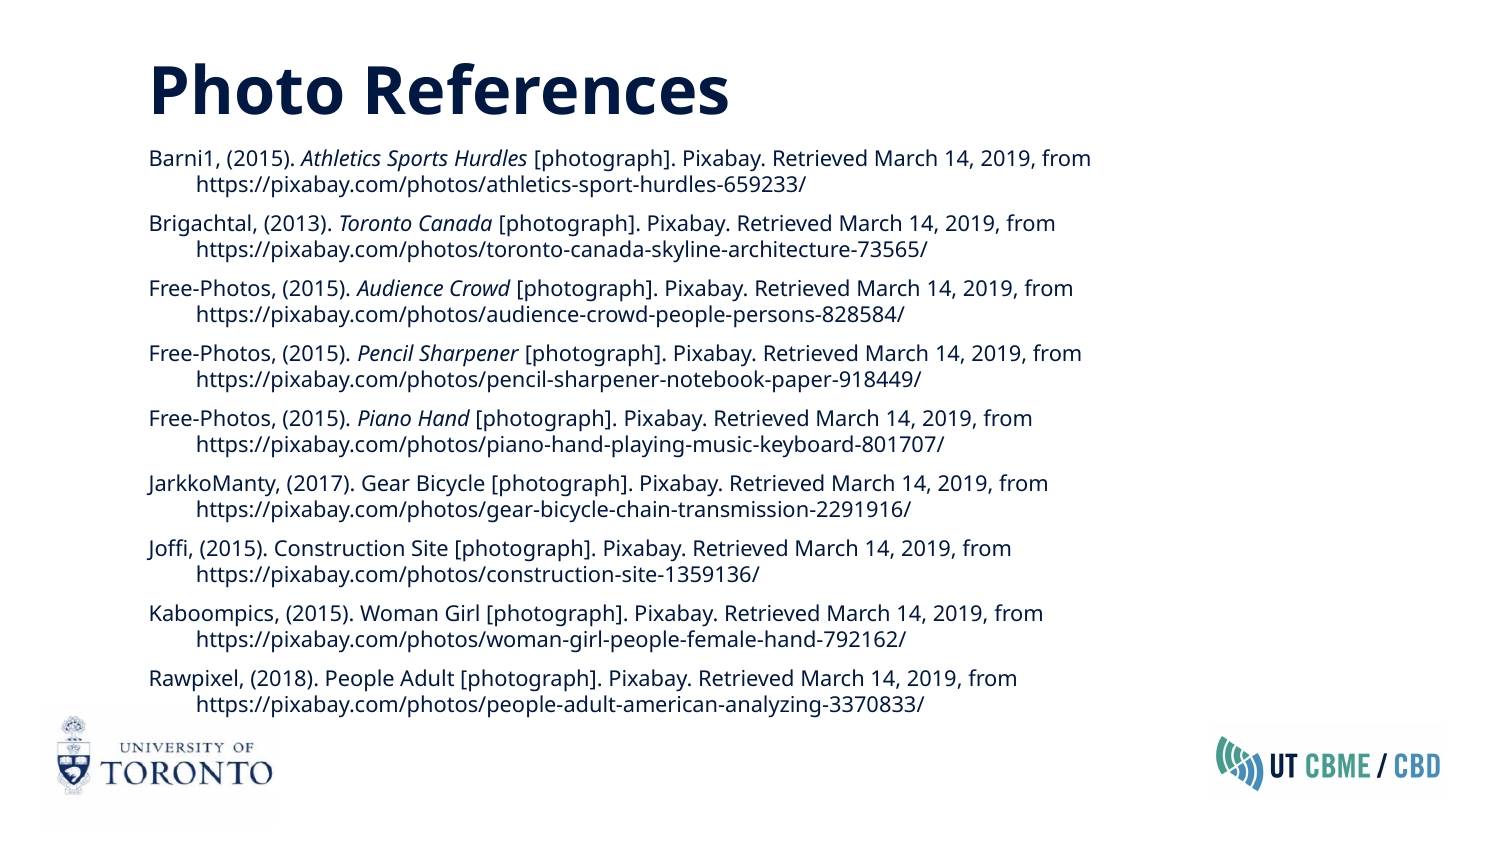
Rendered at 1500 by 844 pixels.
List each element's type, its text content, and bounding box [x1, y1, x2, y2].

picture [1397, 724, 1446, 801]
picture [39, 707, 133, 827]
text_box Barni1, (2015). Athletics Sports Hurdles [photograph]. Pixabay. Retrieved March 14, 2019, from https://pixabay.com/photos/athletics-sport-hurdles-659233/ Brigachtal, (2013). Toronto Canada [photograph]. Pixabay. Retrieved March 14, 2019, from https://pixabay.com/photos/toronto-canada-skyline-architecture-73565/ Free-Photos, (2015). Audience Crowd [photograph]. Pixabay. Retrieved March 14, 2019, from https://pixabay.com/photos/audience-crowd-people-persons-828584/ Free-Photos, (2015). Pencil Sharpener [photograph]. Pixabay. Retrieved March 14, 2019, from https://pixabay.com/photos/pencil-sharpener-notebook-paper-918449/ Free-Photos, (2015). Piano Hand [photograph]. Pixabay. Retrieved March 14, 2019, from https://pixabay.com/photos/piano-hand-playing-music-keyboard-801707/ JarkkoManty, (2017). Gear Bicycle [photograph]. Pixabay. Retrieved March 14, 2019, from https://pixabay.com/photos/gear-bicycle-chain-transmission-2291916/ Joffi, (2015). Construction Site [photograph]. Pixabay. Retrieved March 14, 2019, from https://pixabay.com/photos/construction-site-1359136/ Kaboompics, (2015). Woman Girl [photograph]. Pixabay. Retrieved March 14, 2019, from https://pixabay.com/photos/woman-girl-people-female-hand-792162/ Rawpixel, (2018). People Adult [photograph]. Pixabay. Retrieved March 14, 2019, from https://pixabay.com/photos/people-adult-american-analyzing-3370833/ [133, 137, 1397, 832]
text_box Photo References [133, 40, 934, 137]
